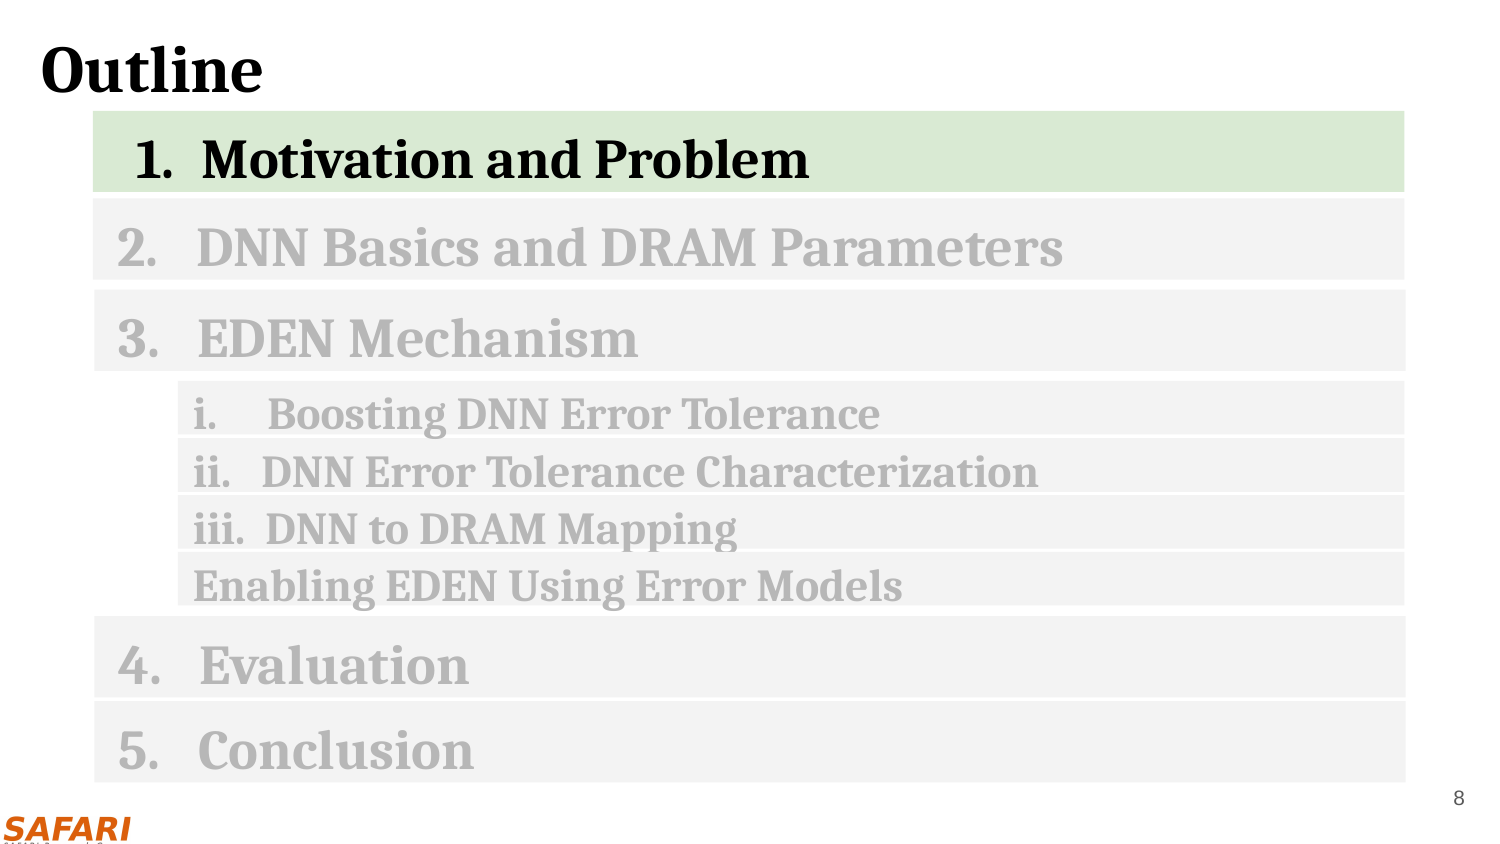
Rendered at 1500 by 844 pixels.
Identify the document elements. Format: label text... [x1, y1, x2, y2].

list Motivation and Problem [92, 110, 1405, 192]
list Enabling EDEN Using Error Models [177, 551, 1405, 606]
list ii. DNN Error Tolerance Characterization [177, 438, 1405, 492]
picture [0, 815, 132, 844]
list 4. Evaluation [94, 616, 1406, 698]
list i. Boosting DNN Error Tolerance [177, 380, 1405, 435]
slide_number ‹#› [1389, 764, 1480, 830]
list 3. EDEN Mechanism [94, 289, 1406, 371]
list 2. DNN Basics and DRAM Parameters [92, 198, 1405, 280]
title Outline [26, 10, 1424, 105]
list iii. DNN to DRAM Mapping [177, 495, 1405, 549]
list 5. Conclusion [94, 701, 1406, 783]
